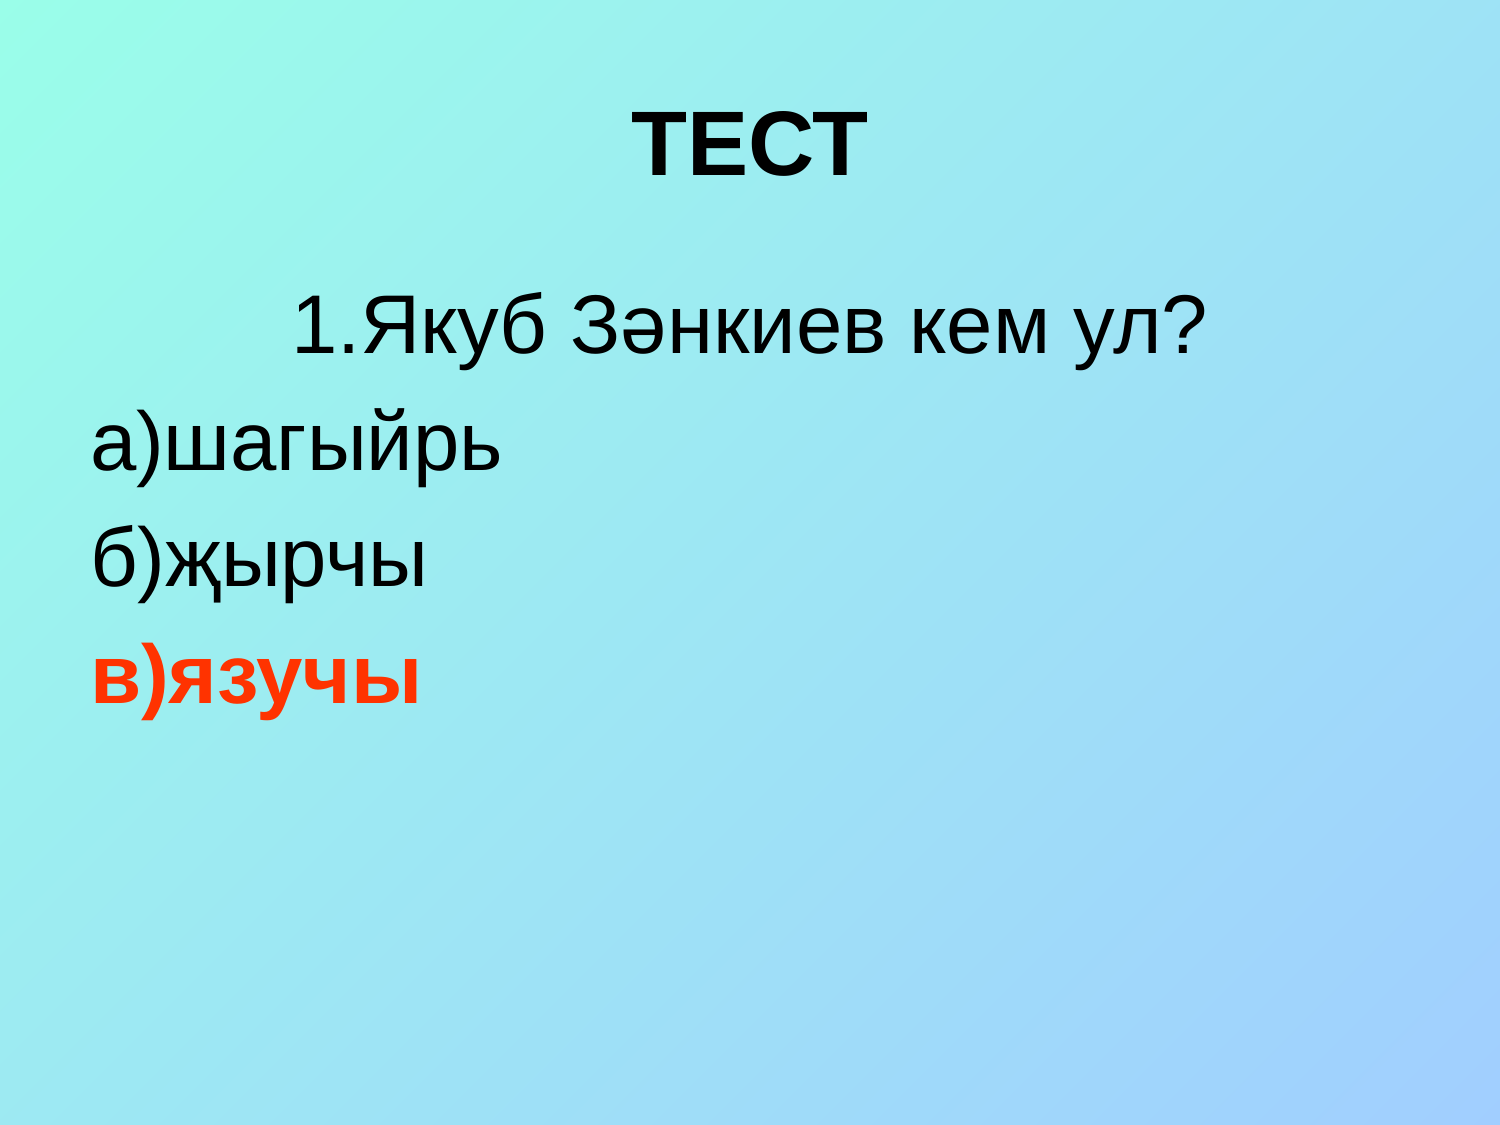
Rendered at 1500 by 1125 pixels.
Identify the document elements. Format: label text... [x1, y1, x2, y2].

list 1.Якуб Зәнкиев кем ул? а)шагыйрь б)җырчы в)язучы [74, 262, 1426, 1006]
title ТЕСТ [74, 44, 1426, 233]
